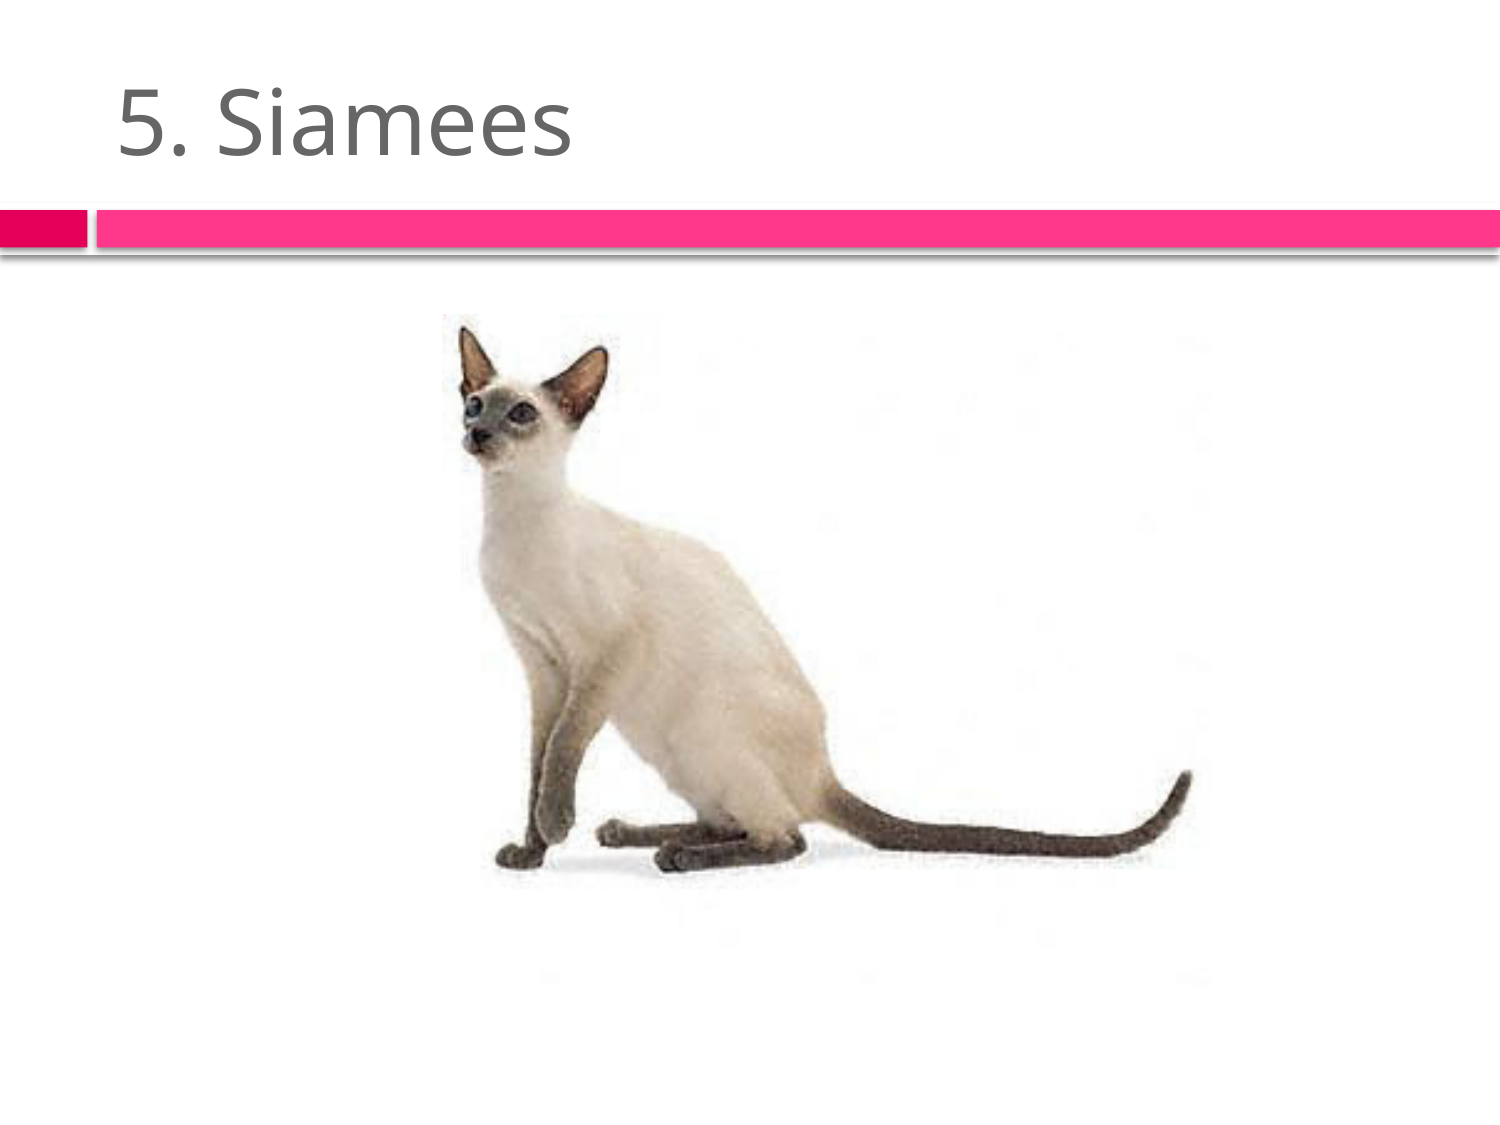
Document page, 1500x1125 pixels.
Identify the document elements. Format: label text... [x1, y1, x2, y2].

picture [442, 314, 1211, 986]
title 5. Siamees [100, 37, 1438, 200]
